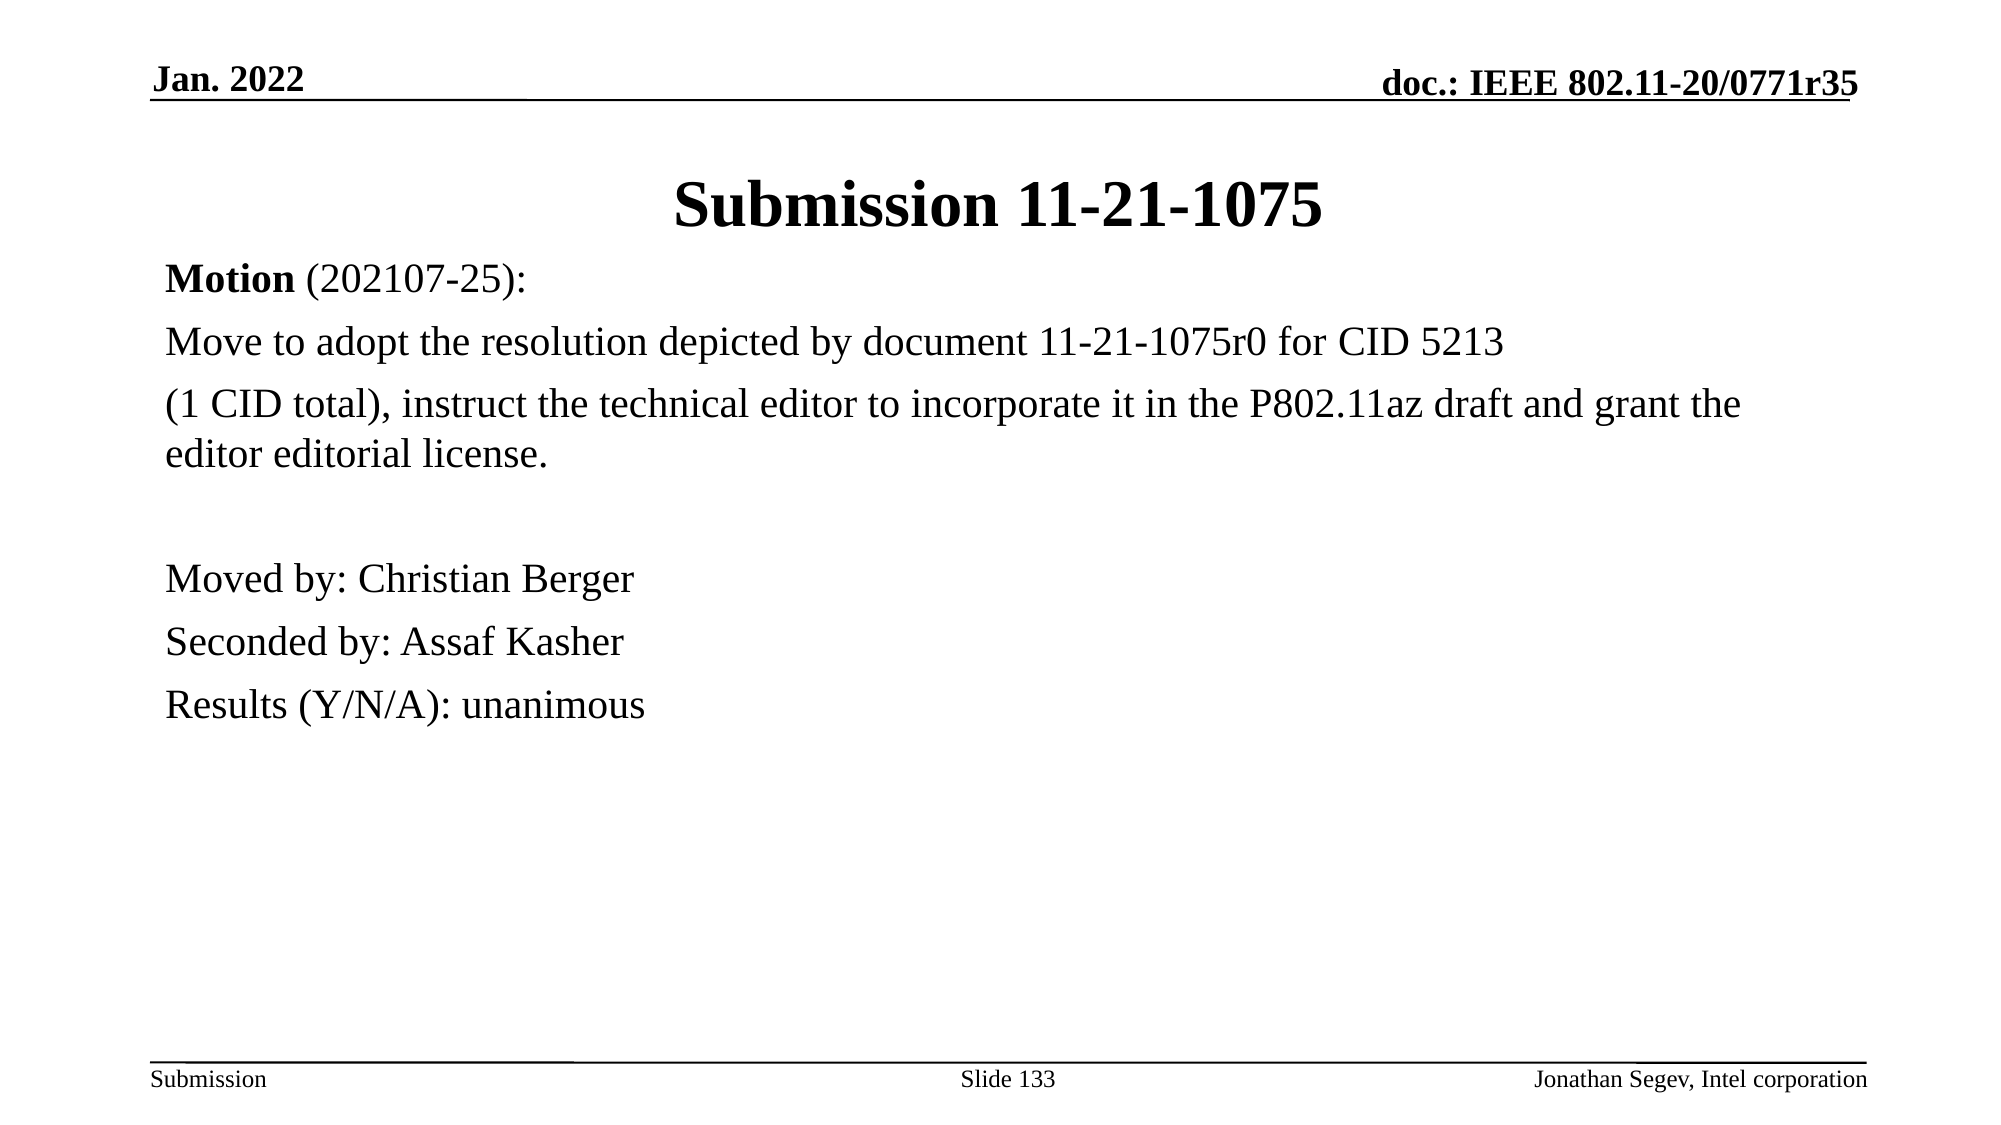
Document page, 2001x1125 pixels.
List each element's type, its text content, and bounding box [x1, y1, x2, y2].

list Motion (202107-25): Move to adopt the resolution depicted by document 11-21-1075r0 for CID 5213 (1 CID total), instruct the technical editor to incorporate it in the P802.11az draft and grant the editor editorial license. Moved by: Christian Berger Seconded by: Assaf Kasher Results (Y/N/A): unanimous [149, 243, 1850, 1000]
title Submission 11-21-1075 [149, 112, 1850, 243]
slide_number Slide 133 [950, 1061, 1067, 1123]
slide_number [152, 54, 563, 100]
footer Jonathan Segev, Intel corporation [1171, 1061, 1869, 1093]
